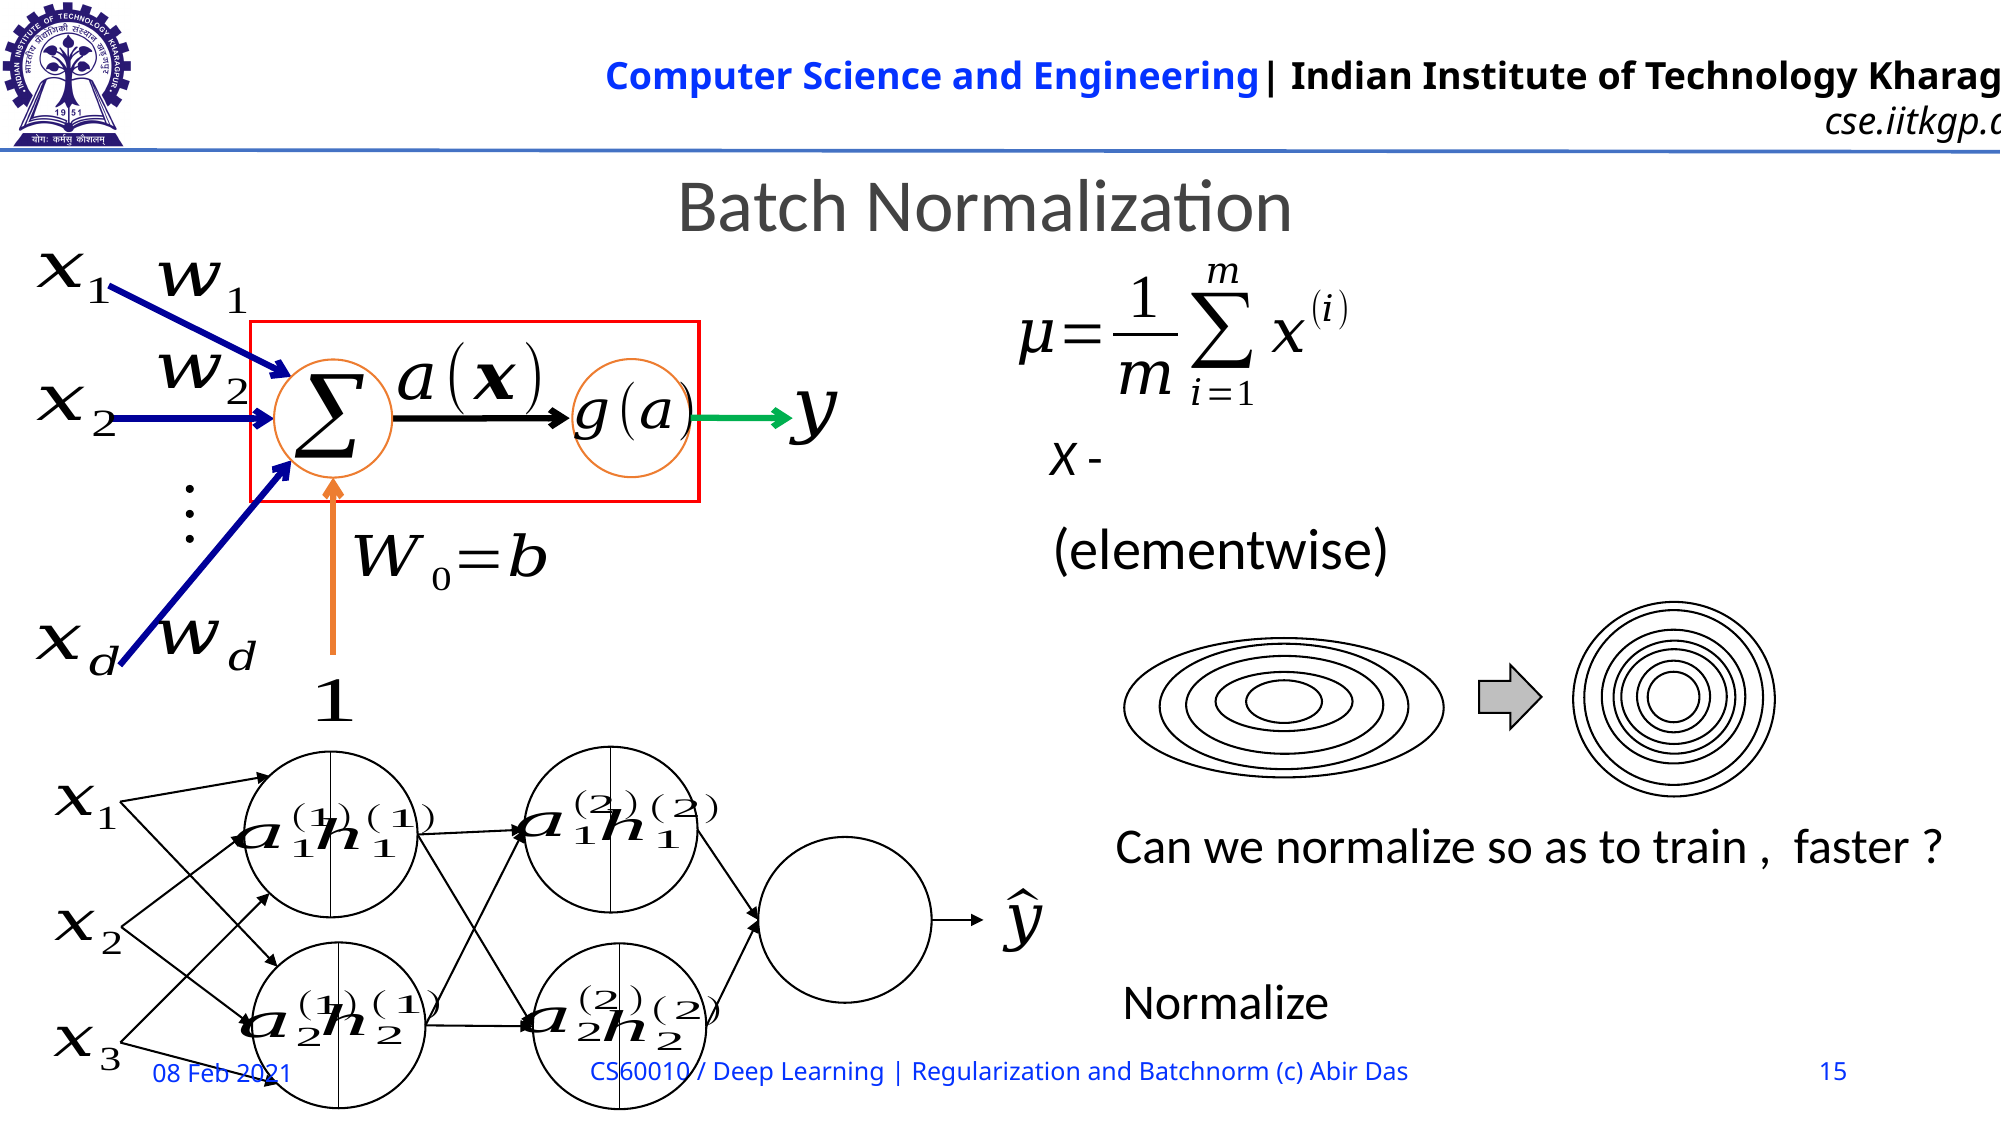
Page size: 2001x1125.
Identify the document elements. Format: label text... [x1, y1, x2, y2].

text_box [572, 359, 700, 478]
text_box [119, 460, 292, 666]
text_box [48, 746, 1050, 1110]
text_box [1124, 601, 1775, 797]
text_box [249, 377, 274, 417]
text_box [186, 485, 193, 542]
slide_number 15 [1733, 1042, 1863, 1103]
picture [2, 2, 131, 147]
text_box [249, 420, 274, 460]
text_box Batch Normalization [25, 141, 1964, 237]
text_box [292, 320, 700, 503]
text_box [108, 285, 292, 377]
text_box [274, 359, 416, 478]
footer CS60010 / Deep Learning | Regularization and Batchnorm (c) Abir Das [1050, 1042, 1670, 1103]
